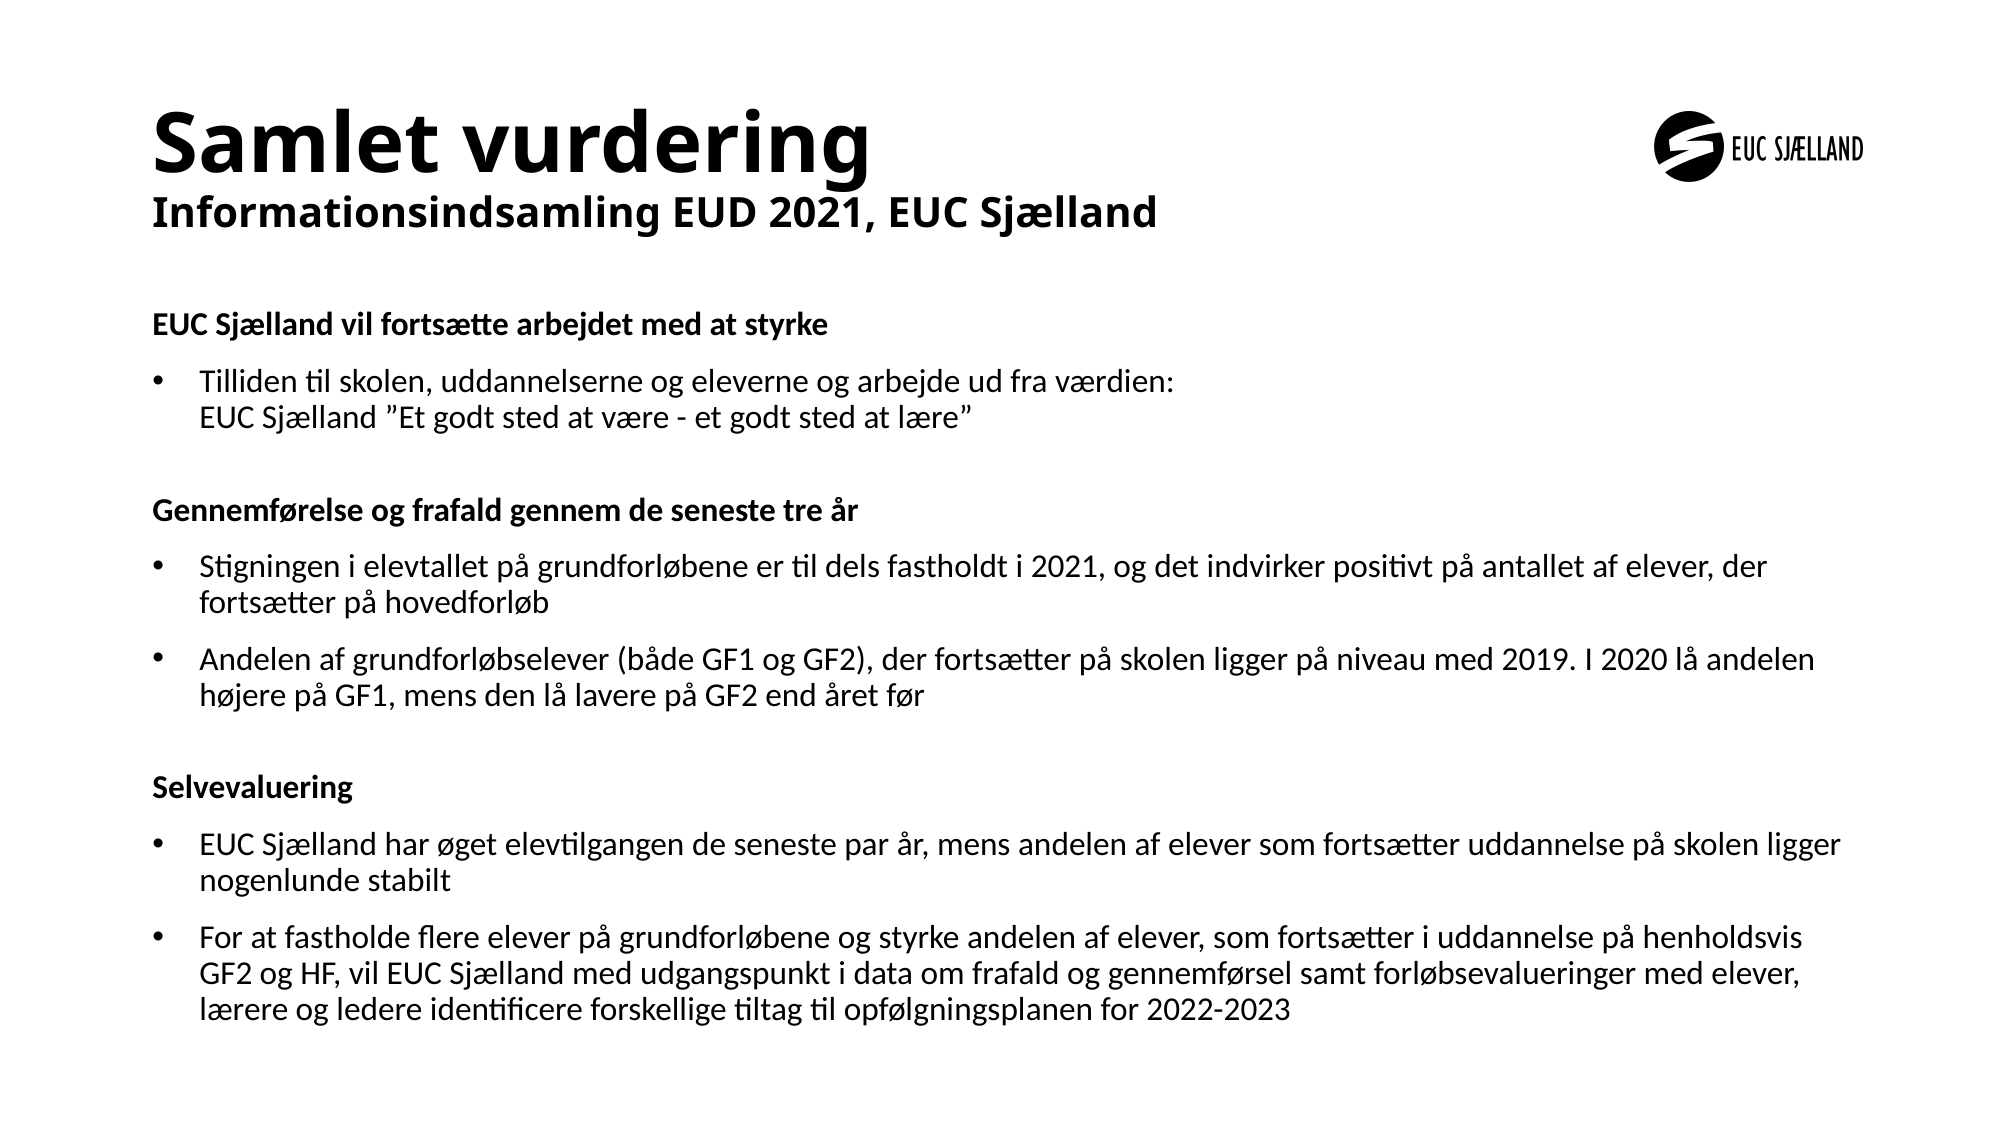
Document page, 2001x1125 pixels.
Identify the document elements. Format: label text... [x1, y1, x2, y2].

picture [1654, 111, 1863, 182]
title Samlet vurdering Informationsindsamling EUD 2021, EUC Sjælland [137, 59, 1863, 278]
list EUC Sjælland vil fortsætte arbejdet med at styrke Tilliden til skolen, uddannelserne og eleverne og arbejde ud fra værdien: EUC Sjælland ”Et godt sted at være - et godt sted at lære” Gennemførelse og frafald gennem de seneste tre år Stigningen i elevtallet på grundforløbene er til dels fastholdt i 2021, og det indvirker positivt på antallet af elever, der fortsætter på hovedforløb Andelen af grundforløbselever (både GF1 og GF2), der fortsætter på skolen ligger på niveau med 2019. I 2020 lå andelen højere på GF1, mens den lå lavere på GF2 end året før Selvevaluering EUC Sjælland har øget elevtilgangen de seneste par år, mens andelen af elever som fortsætter uddannelse på skolen ligger nogenlunde stabilt For at fastholde flere elever på grundforløbene og styrke andelen af elever, som fortsætter i uddannelse på henholdsvis GF2 og HF, vil EUC Sjælland med udgangspunkt i data om frafald og gennemførsel samt forløbsevalueringer med elever, lærere og ledere identificere forskellige tiltag til opfølgningsplanen for 2022-2023 [137, 299, 1863, 1125]
